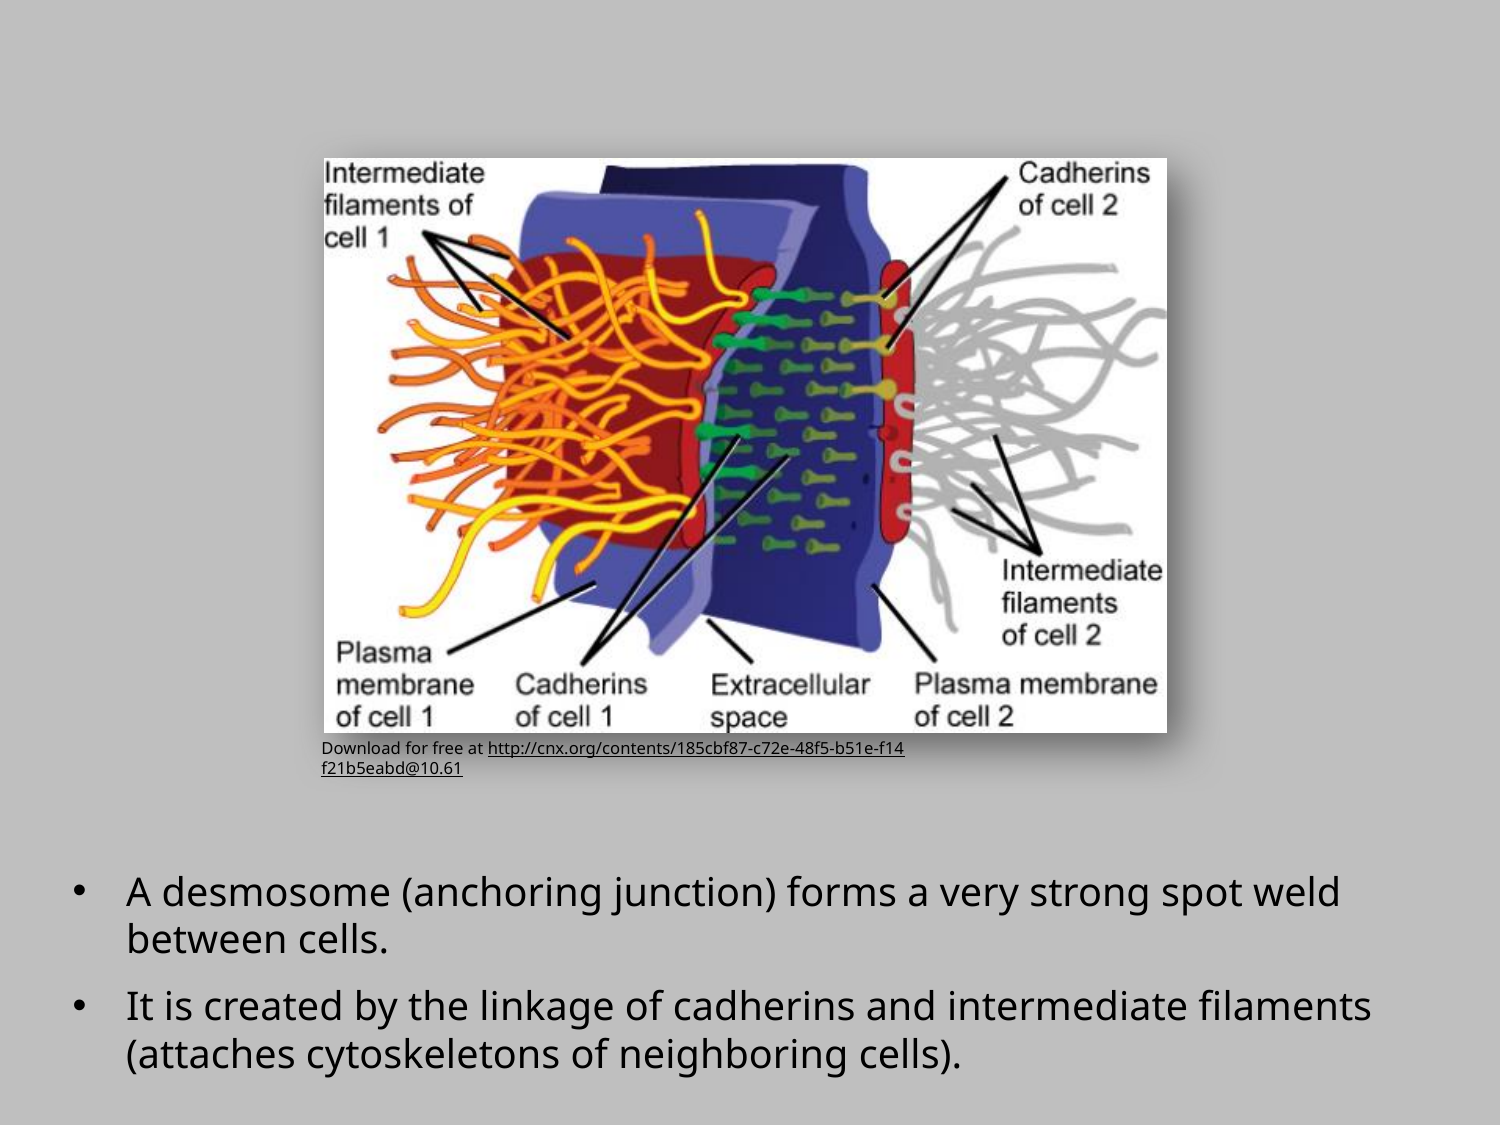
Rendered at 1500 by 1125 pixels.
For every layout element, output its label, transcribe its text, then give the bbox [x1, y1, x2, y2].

list A desmosome (anchoring junction) forms a very strong spot weld between cells. It is created by the linkage of cadherins and intermediate filaments (attaches cytoskeletons of neighboring cells). [57, 858, 1442, 1086]
text_box Download for free at http://cnx.org/contents/185cbf87-c72e-48f5-b51e-f14 f21b5eabd@10.61 [306, 739, 1231, 825]
picture [83, 158, 1407, 734]
